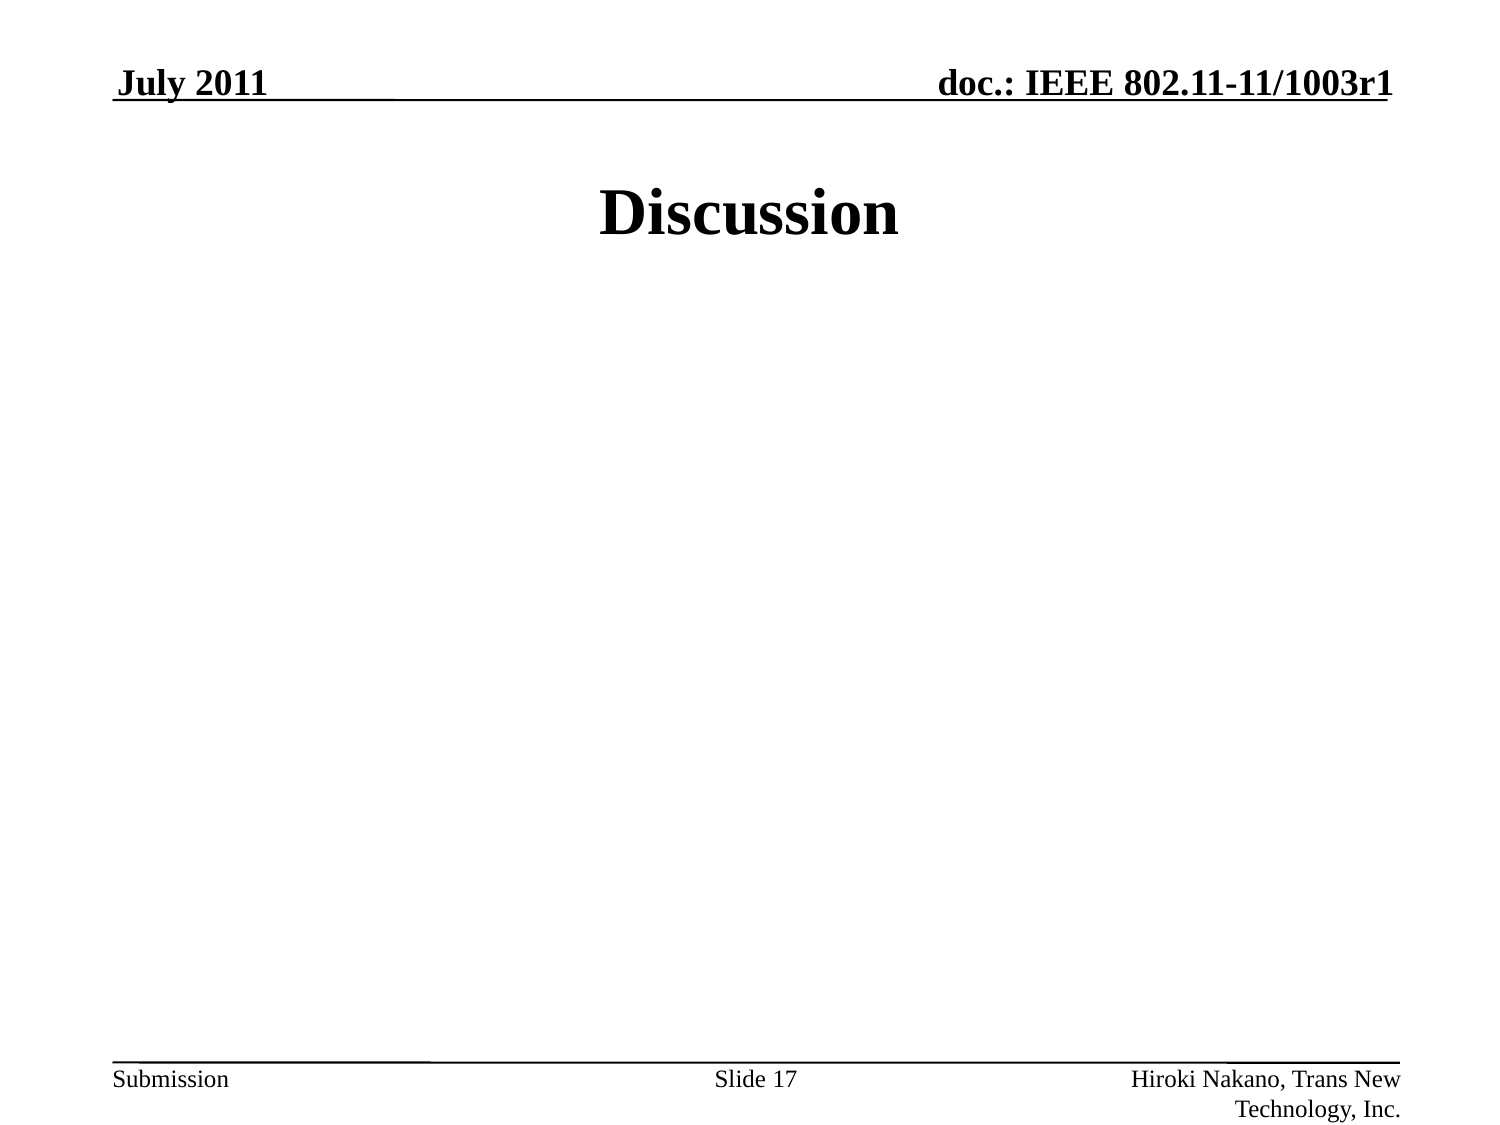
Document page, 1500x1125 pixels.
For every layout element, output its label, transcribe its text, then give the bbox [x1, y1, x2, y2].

footer Hiroki Nakano, Trans New Technology, Inc. [1031, 1061, 1402, 1093]
slide_number Slide 17 [712, 1061, 800, 1123]
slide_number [116, 58, 507, 104]
title Discussion [112, 111, 1388, 303]
